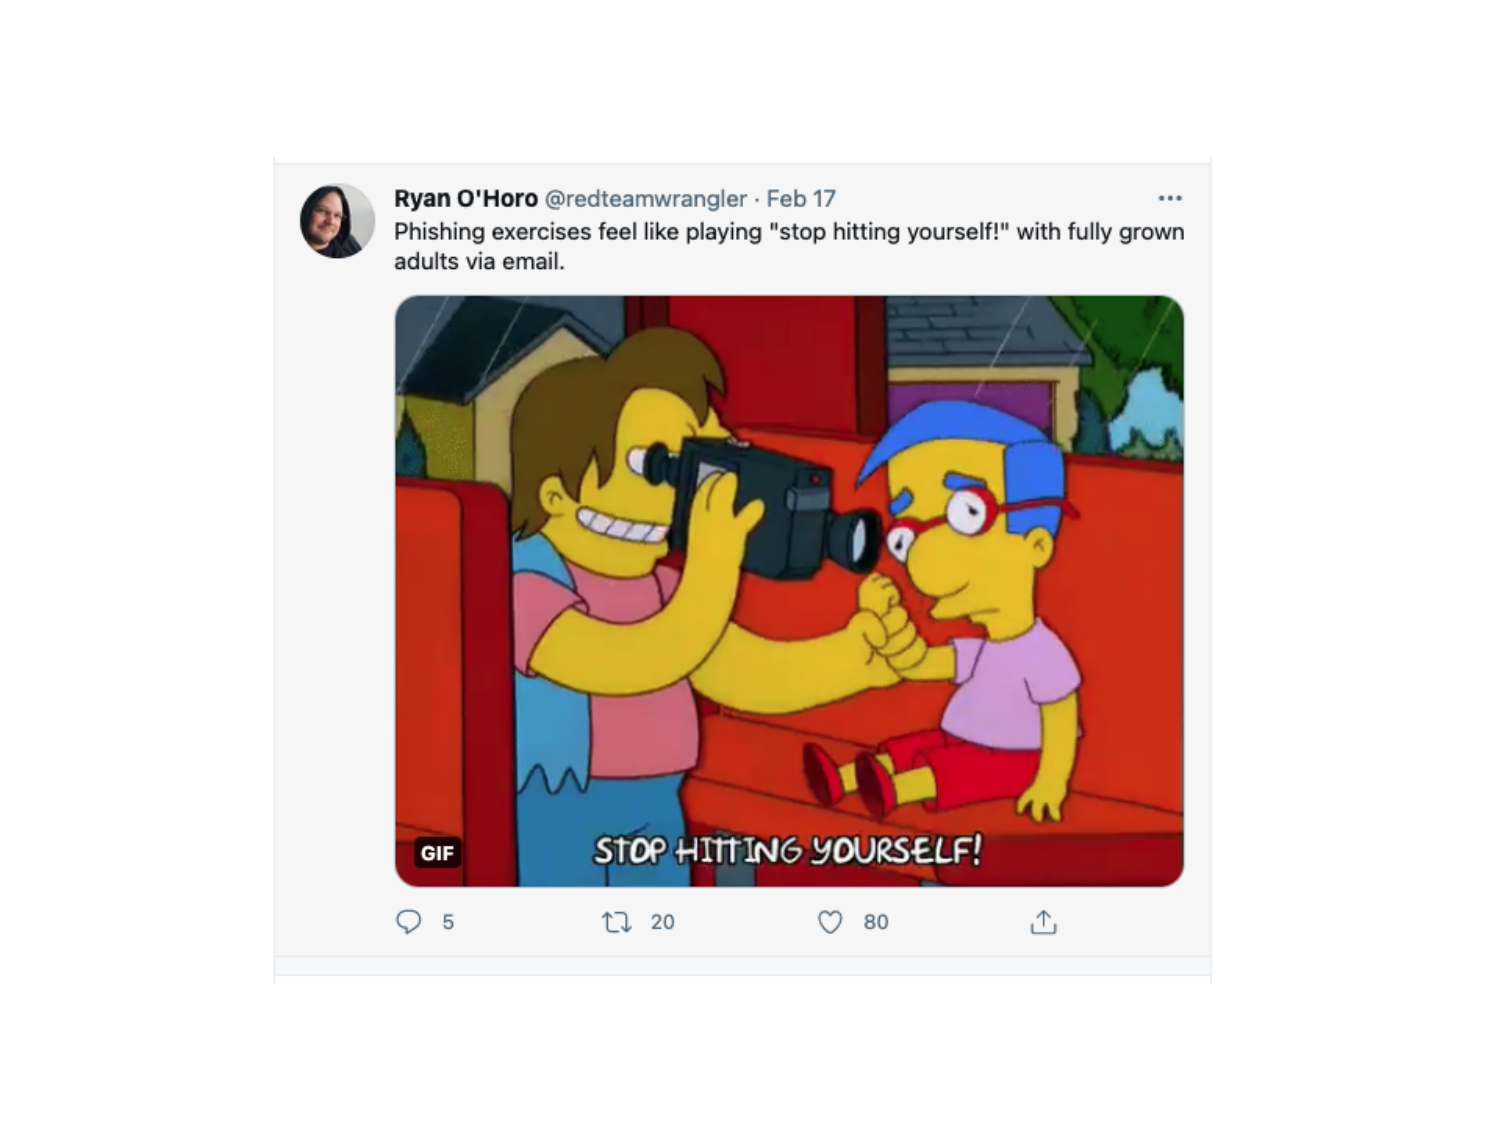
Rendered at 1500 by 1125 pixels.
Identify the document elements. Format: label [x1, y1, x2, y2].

picture [266, 156, 1234, 984]
